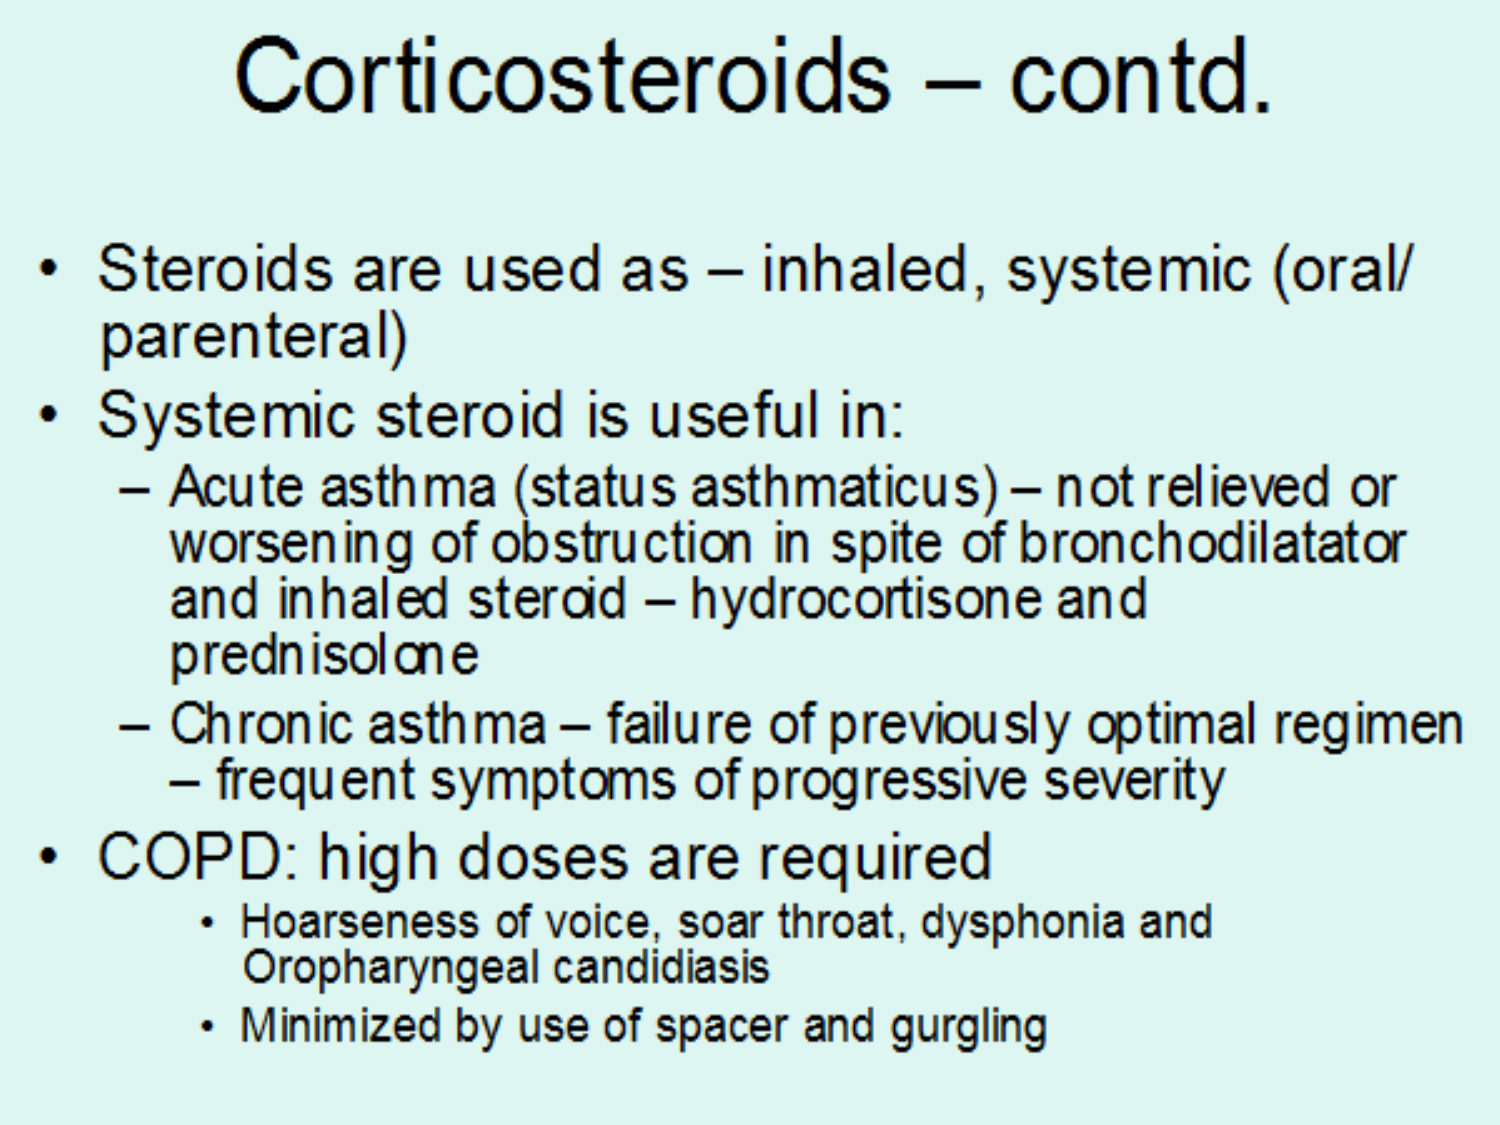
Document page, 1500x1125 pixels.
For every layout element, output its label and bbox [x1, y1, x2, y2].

list [0, 0, 1500, 1125]
